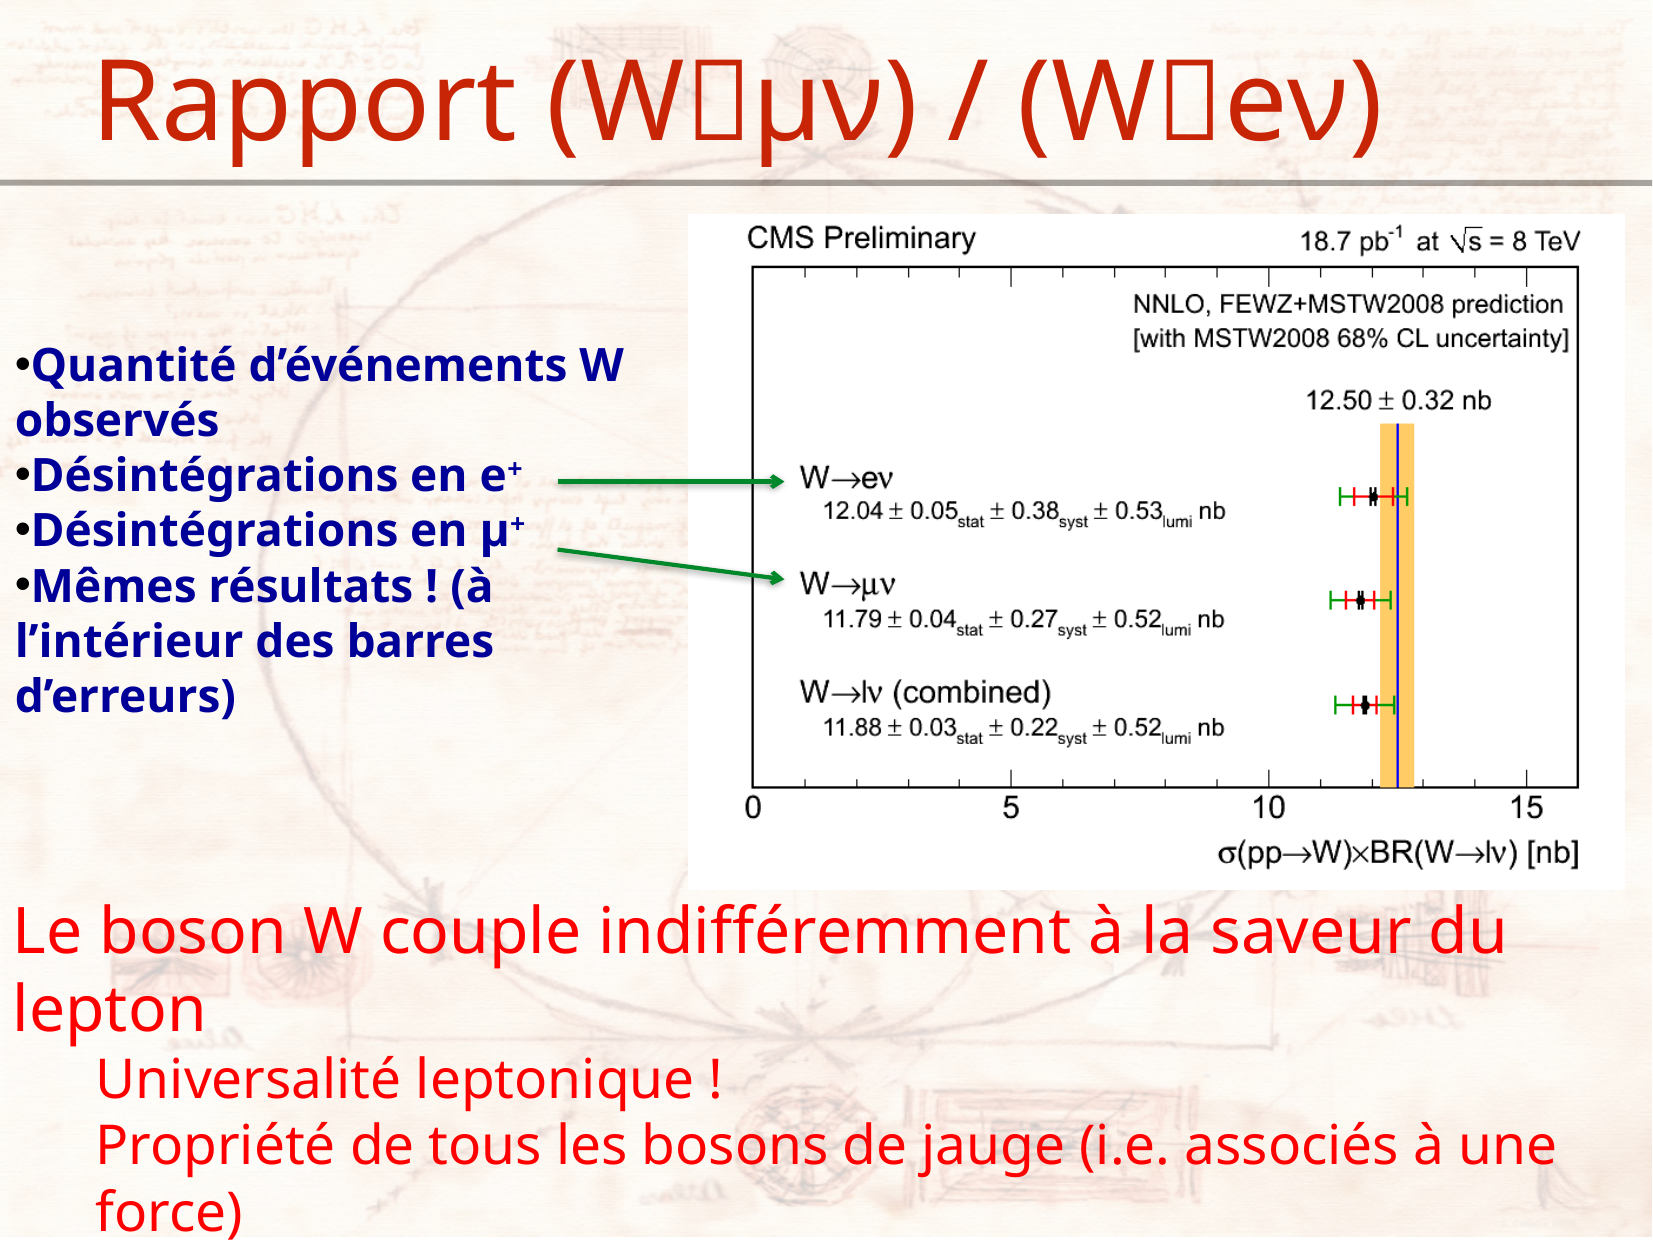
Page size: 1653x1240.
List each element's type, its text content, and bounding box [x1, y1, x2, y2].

picture [688, 214, 1625, 890]
title Rapport (Wμν) / (Weν) [82, 16, 1570, 174]
text_box Quantité d’événements W observés Désintégrations en e+ Désintégrations en μ+ Mêmes résultats ! (à l’intérieur des barres d’erreurs) [0, 328, 683, 735]
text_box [557, 549, 785, 580]
list Le boson W couple indifféremment à la saveur du lepton Universalité leptonique ! Propriété de tous les bosons de jauge (i.e. associés à une force) [0, 889, 1626, 1225]
